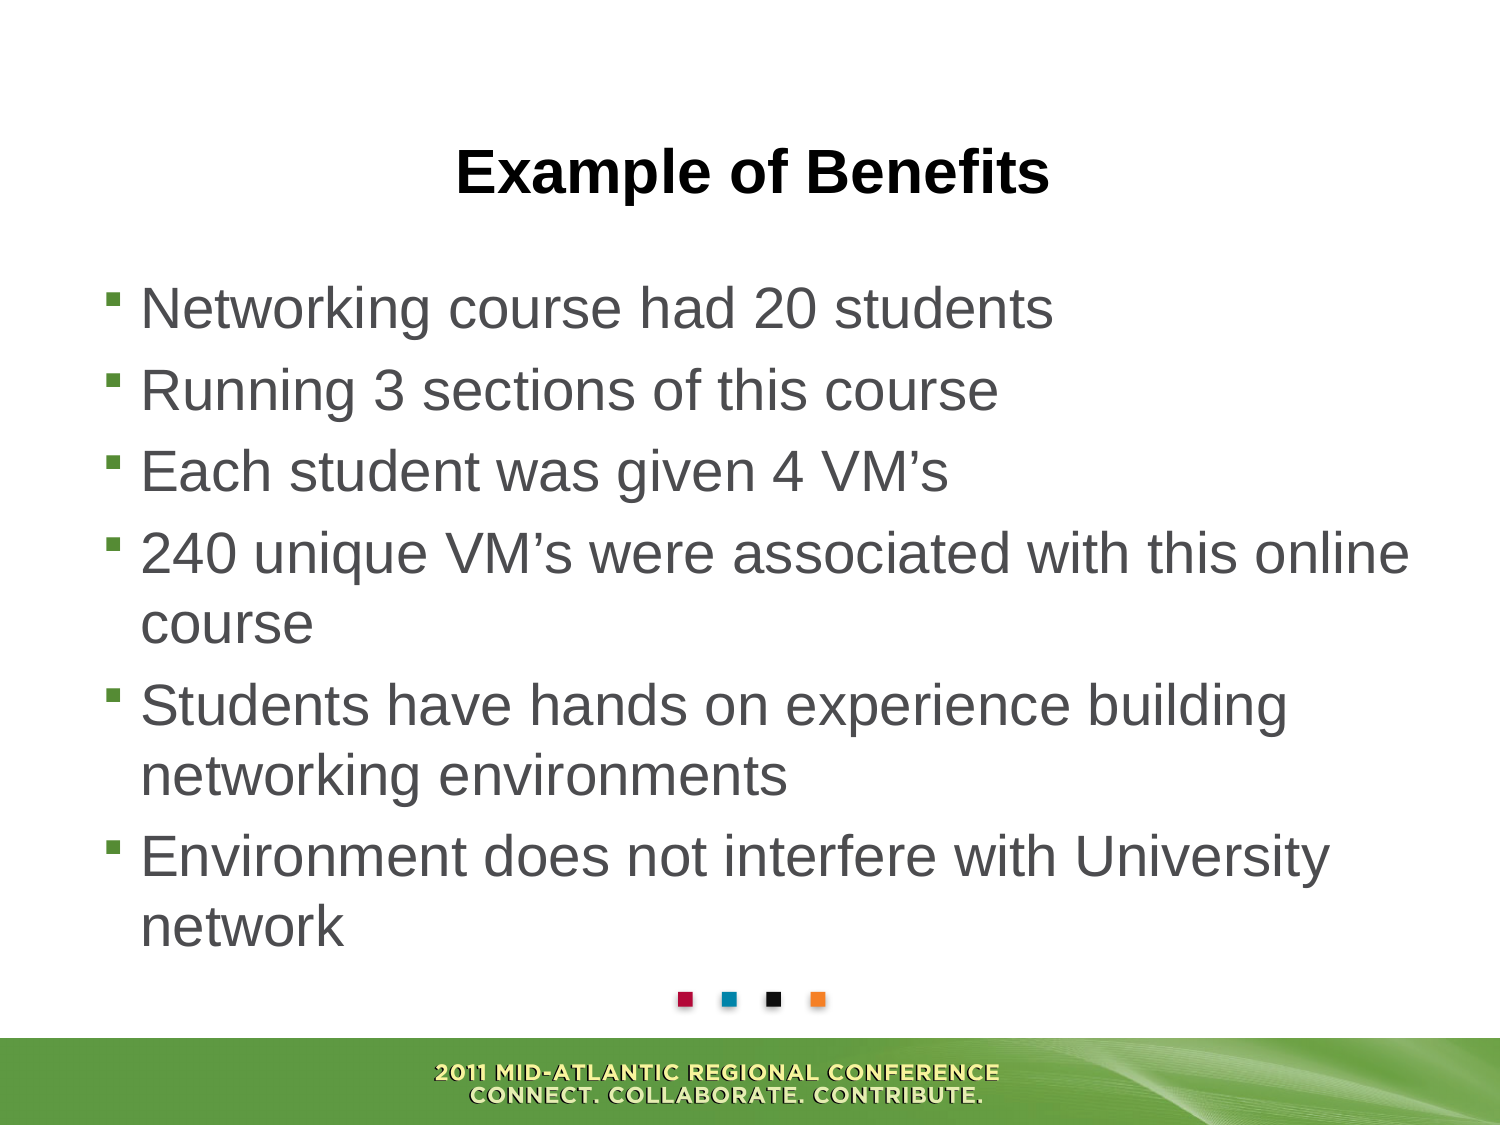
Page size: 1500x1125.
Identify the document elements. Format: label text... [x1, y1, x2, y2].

picture [0, 1038, 1500, 1125]
list Networking course had 20 students Running 3 sections of this course Each student was given 4 VM’s 240 unique VM’s were associated with this online course Students have hands on experience building networking environments Environment does not interfere with University network [87, 262, 1438, 1006]
title Example of Benefits [75, 75, 1450, 263]
